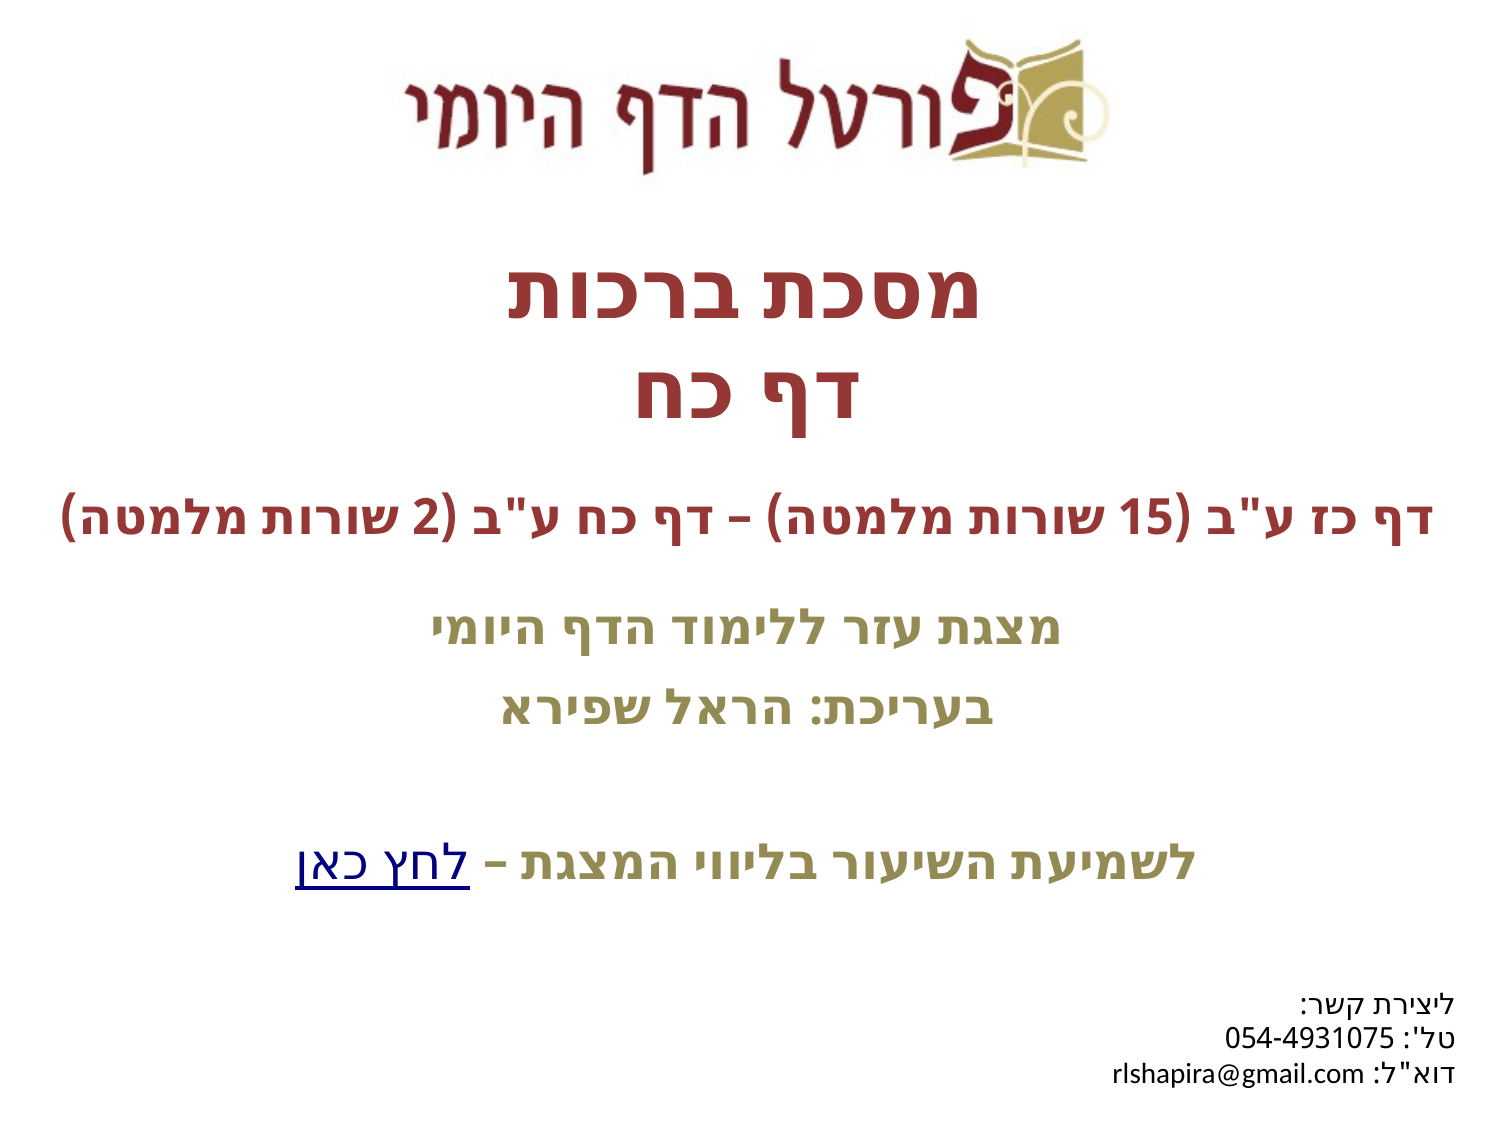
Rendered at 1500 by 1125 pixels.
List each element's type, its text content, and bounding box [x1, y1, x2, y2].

text_box מסכת ברכות דף כח דף כז ע"ב (15 שורות מלמטה) – דף כח ע"ב (2 שורות מלמטה) מצגת עזר ללימוד הדף היומי בעריכת: הראל שפירא לשמיעת השיעור בליווי המצגת – לחץ כאן ליצירת קשר: טל': 054-4931075 דוא"ל: rlshapira@gmail.com [23, 227, 1471, 1098]
picture [385, 18, 1115, 190]
